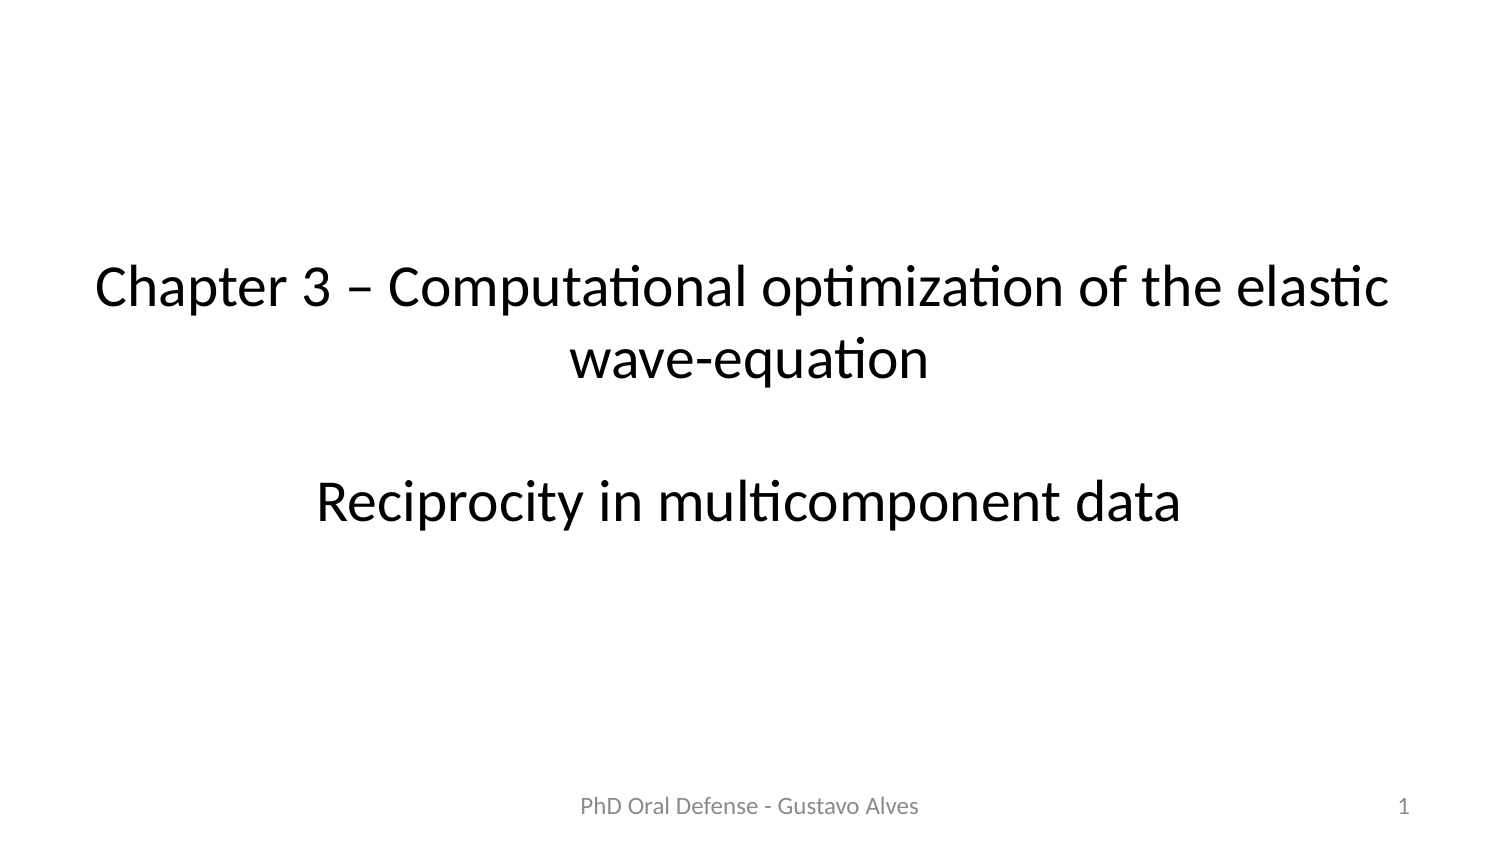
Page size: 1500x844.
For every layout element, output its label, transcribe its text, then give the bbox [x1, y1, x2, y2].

title Chapter 3 – Computational optimization of the elastic wave-equation Reciprocity in multicomponent data [75, 227, 1425, 554]
slide_number 1 [1074, 782, 1425, 827]
footer PhD Oral Defense - Gustavo Alves [512, 782, 988, 827]
